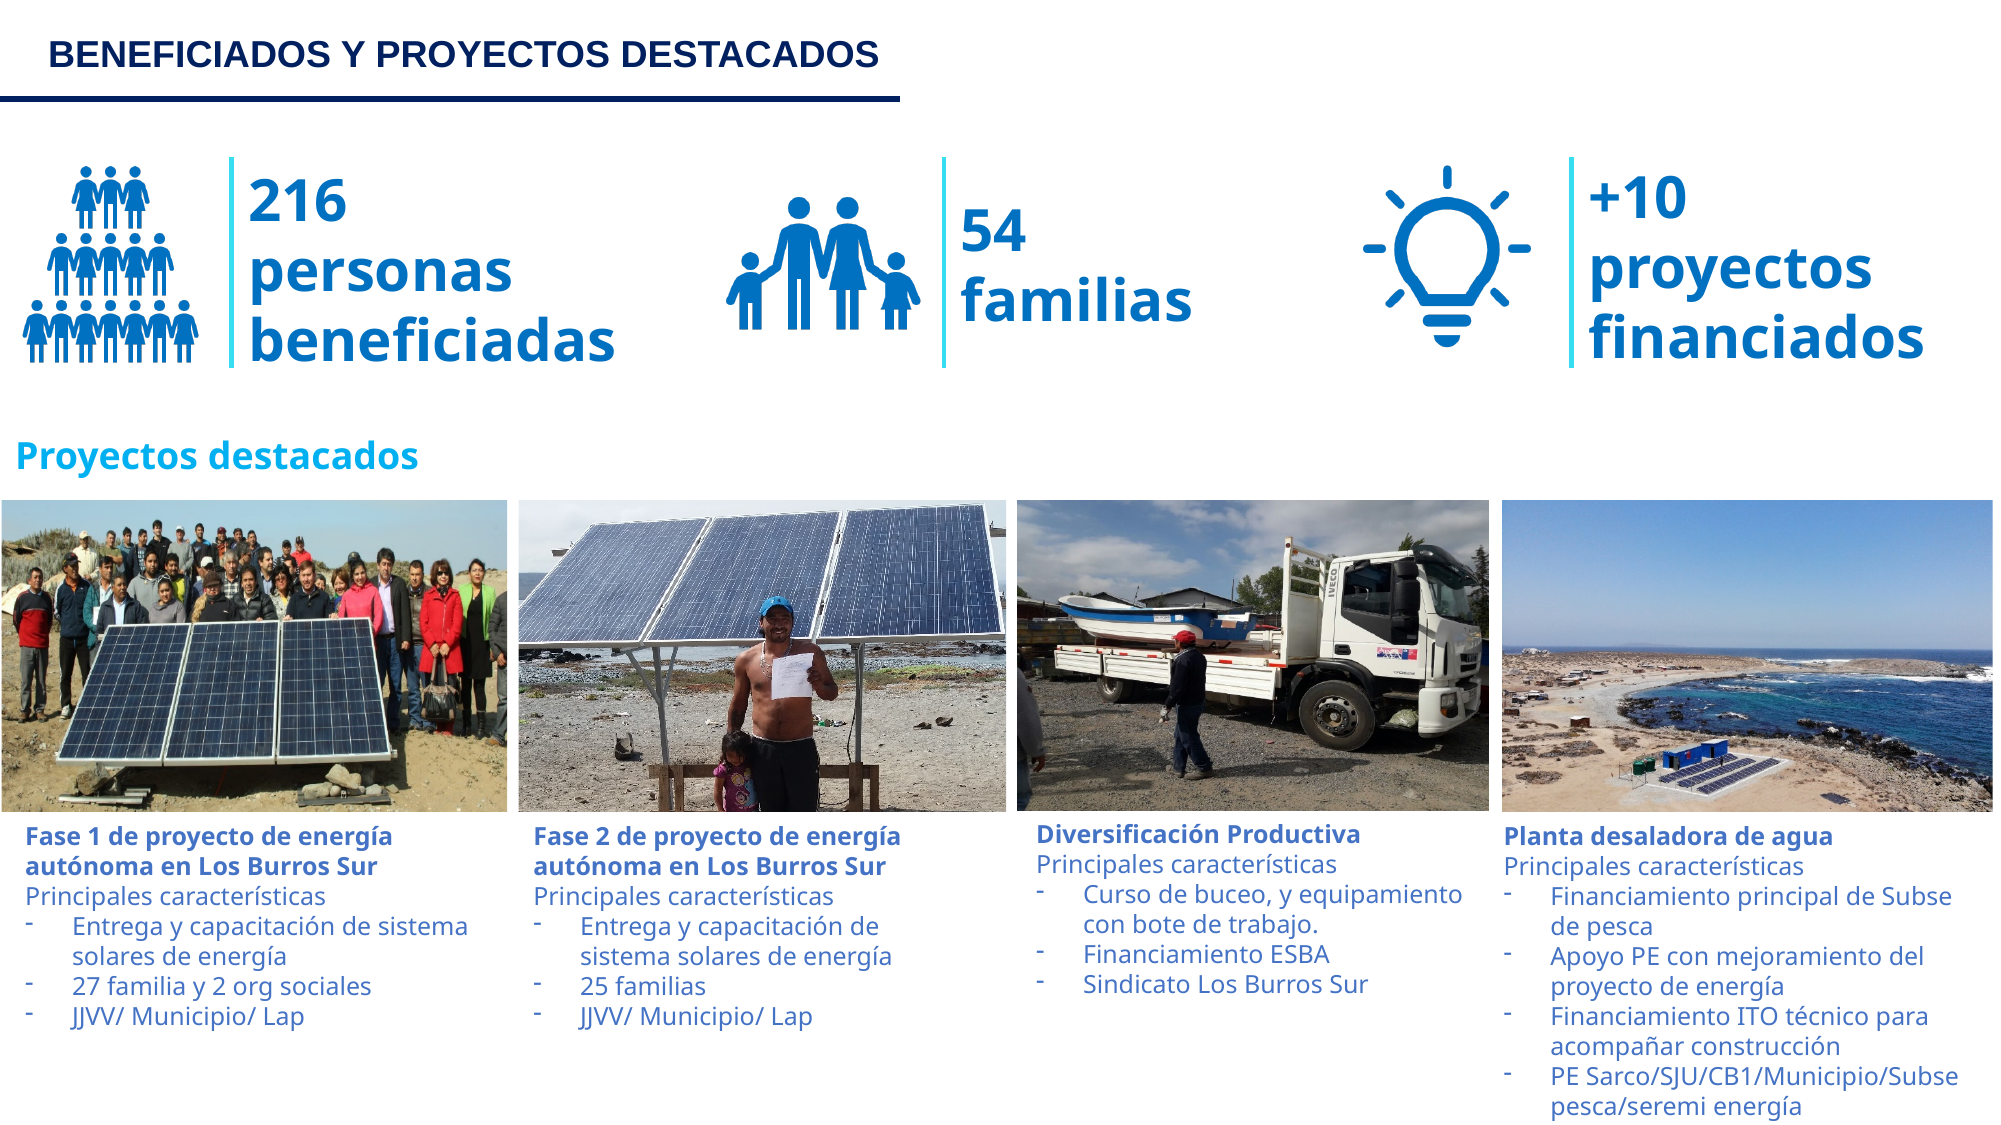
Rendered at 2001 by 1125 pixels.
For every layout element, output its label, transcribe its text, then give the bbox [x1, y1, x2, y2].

text_box Diversificación Productiva Principales características Curso de buceo, y equipamiento con bote de trabajo. Financiamiento ESBA Sindicato Los Burros Sur [1021, 811, 1489, 1006]
text_box BENEFICIADOS Y PROYECTOS DESTACADOS [33, 22, 896, 83]
text_box Fase 2 de proyecto de energía autónoma en Los Burros Sur Principales características Entrega y capacitación de sistema solares de energía 25 familias JJVV/ Municipio/ Lap [518, 813, 986, 1038]
text_box Planta desaladora de agua Principales características Financiamiento principal de Subse de pesca Apoyo PE con mejoramiento del proyecto de energía Financiamiento ITO técnico para acompañar construcción PE Sarco/SJU/CB1/Municipio/Subse pesca/seremi energía [1488, 813, 2000, 1125]
text_box Proyectos destacados [14, 408, 761, 500]
text_box Fase 1 de proyecto de energía autónoma en Los Burros Sur Principales características Entrega y capacitación de sistema solares de energía 27 familia y 2 org sociales JJVV/ Municipio/ Lap [10, 813, 508, 1038]
picture [1, 157, 215, 371]
picture [1346, 157, 1548, 359]
picture [1, 500, 508, 812]
picture [717, 157, 929, 369]
picture [1017, 500, 1489, 811]
text_box 54 familias [960, 182, 1289, 344]
picture [518, 500, 1007, 812]
picture [1502, 500, 1993, 812]
text_box +10 proyectos financiados [1588, 185, 1983, 346]
text_box 216 personas beneficiadas [248, 187, 660, 348]
